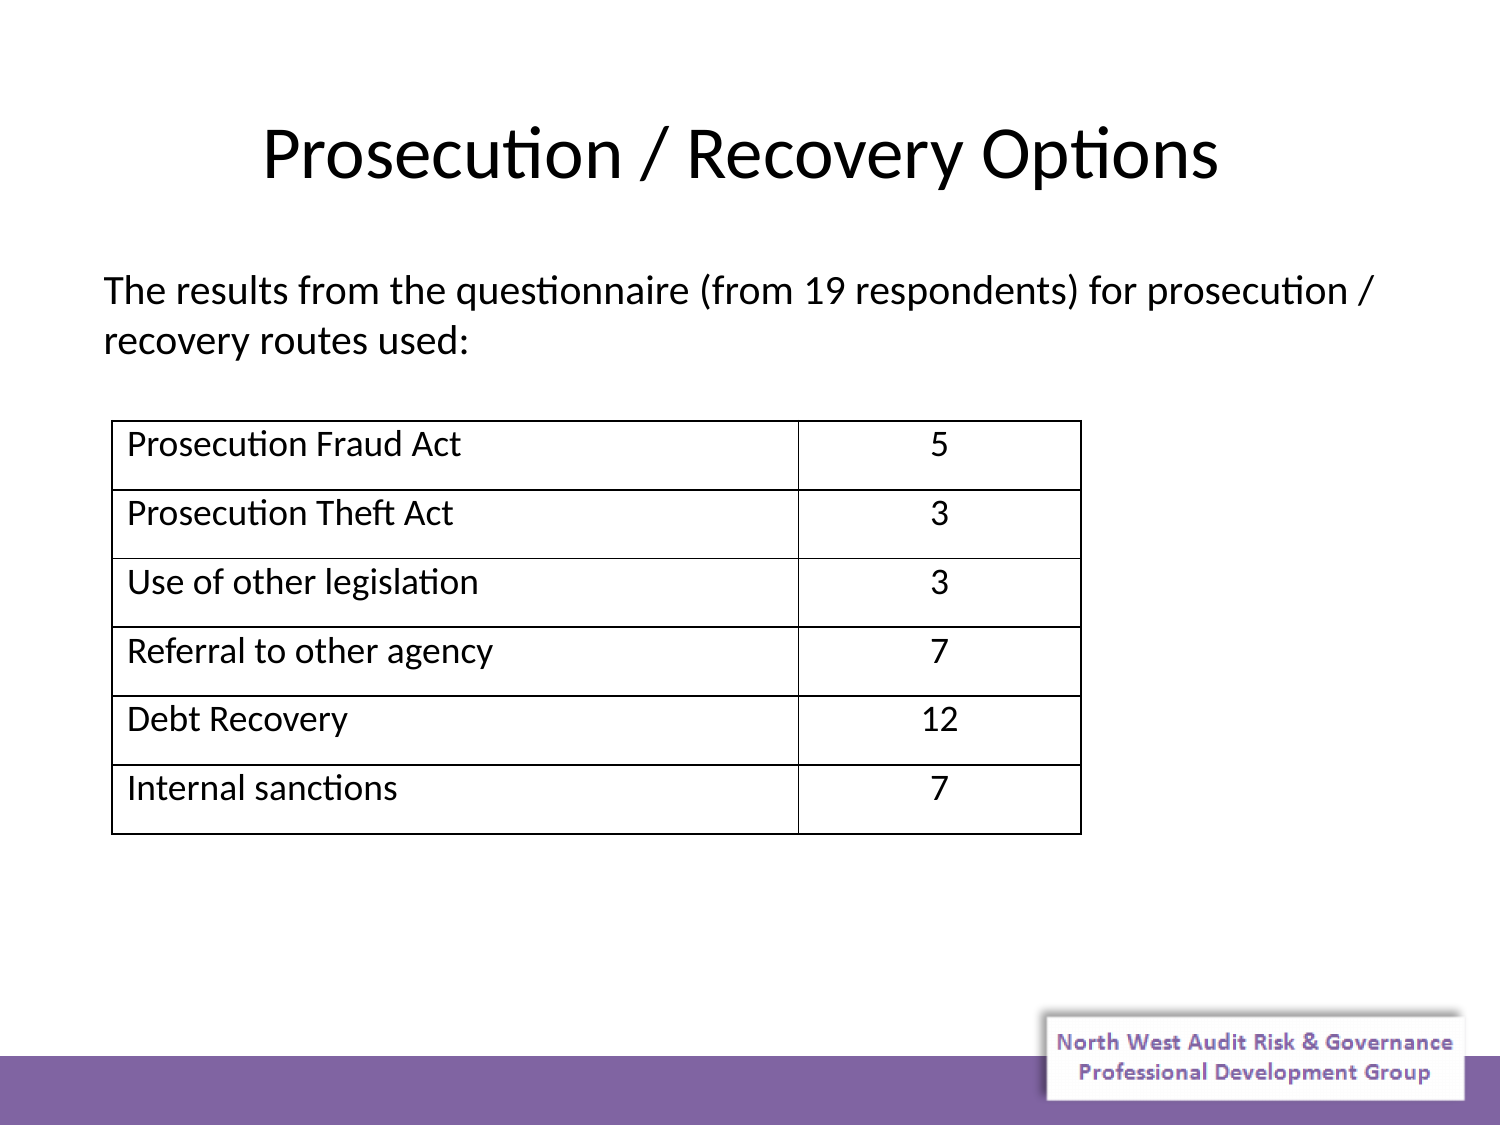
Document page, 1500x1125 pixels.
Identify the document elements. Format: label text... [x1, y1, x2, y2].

table_cell 12 [799, 697, 1080, 764]
subtitle The results from the questionnaire (from 19 respondents) for prosecution / recovery routes used: [88, 255, 1424, 988]
table_cell 7 [799, 628, 1080, 695]
title Prosecution / Recovery Options [112, 66, 1388, 232]
table_header Prosecution Fraud Act [113, 422, 798, 489]
table_cell Use of other legislation [113, 559, 798, 626]
text_box [0, 1056, 1500, 1125]
table_cell Debt Recovery [113, 697, 798, 764]
table_cell Referral to other agency [113, 628, 798, 695]
table_cell 7 [799, 766, 1080, 833]
table_cell Prosecution Theft Act [113, 491, 798, 558]
table_cell Internal sanctions [113, 766, 798, 833]
picture [1045, 1015, 1466, 1102]
table_cell 3 [799, 559, 1080, 626]
table_header 5 [799, 422, 1080, 489]
table_cell 3 [799, 491, 1080, 558]
